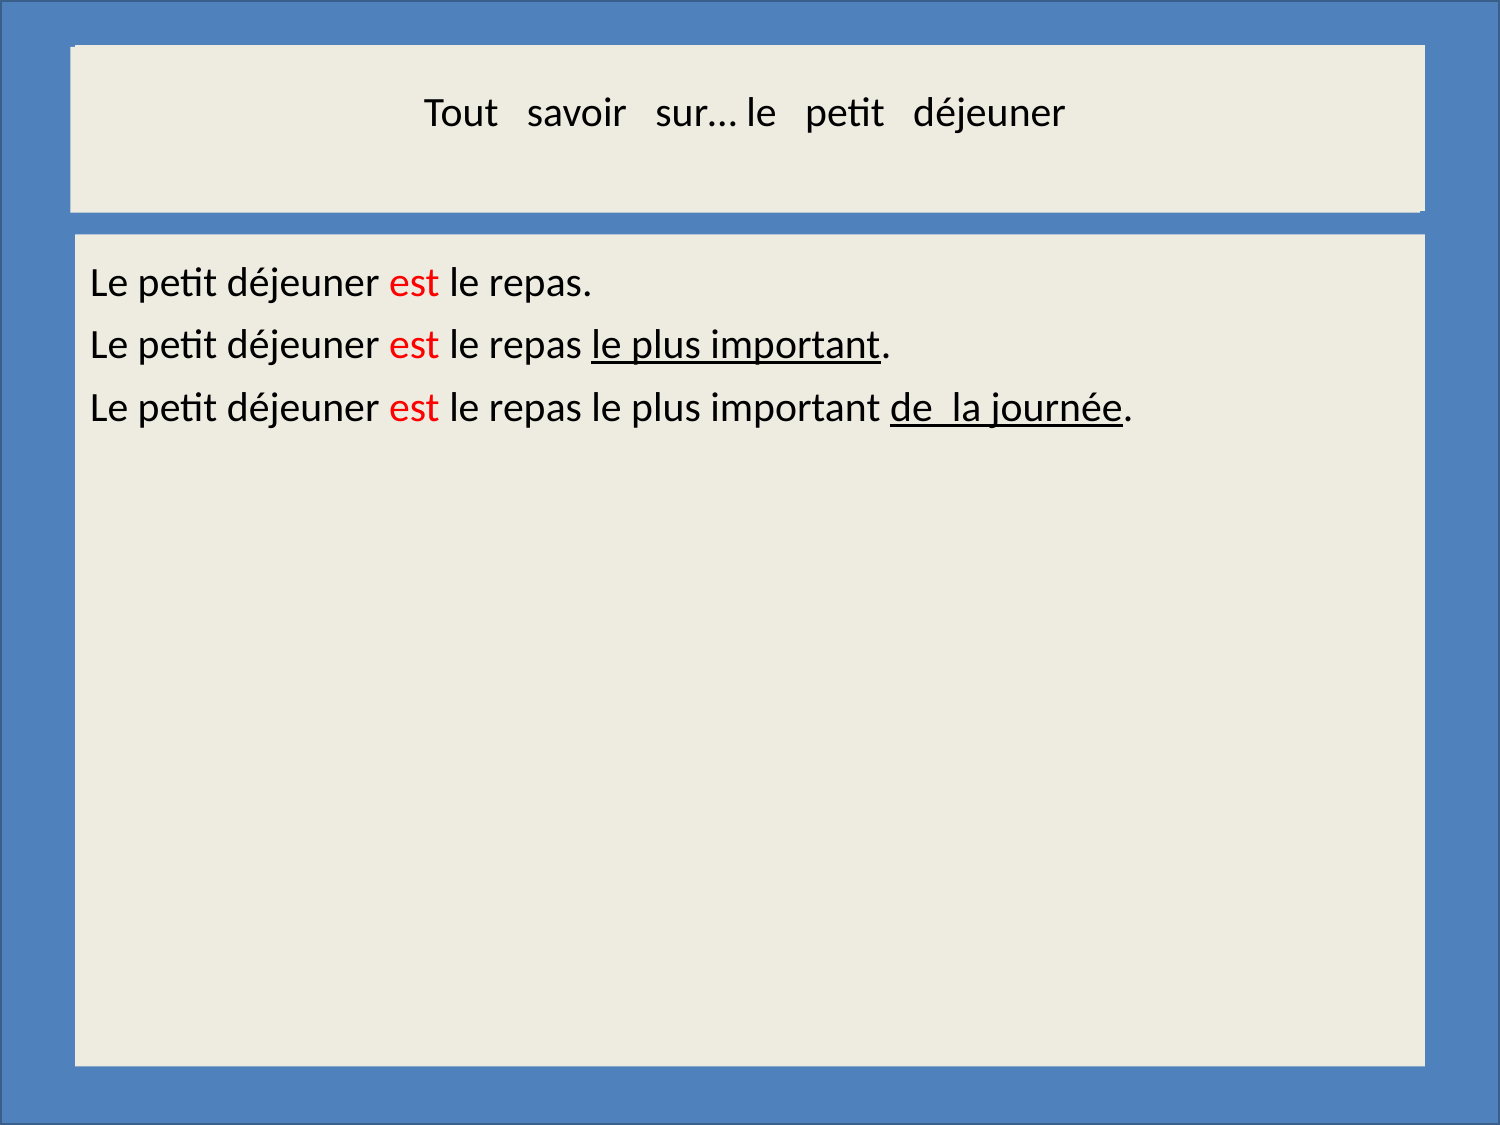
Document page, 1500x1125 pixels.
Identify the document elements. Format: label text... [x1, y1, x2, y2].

text_box Tout savoir sur… le petit déjeuner [70, 46, 1421, 213]
list Le petit déjeuner est le repas. Le petit déjeuner est le repas le plus important. Le petit déjeuner est le repas le plus important de la journée. [74, 234, 1426, 1067]
text_box [0, 0, 1500, 1125]
title Tout savoir sur… le petit déjeuner ………………………………..…………….………………………… ……………………………………………………………………………….…. [74, 44, 1426, 212]
